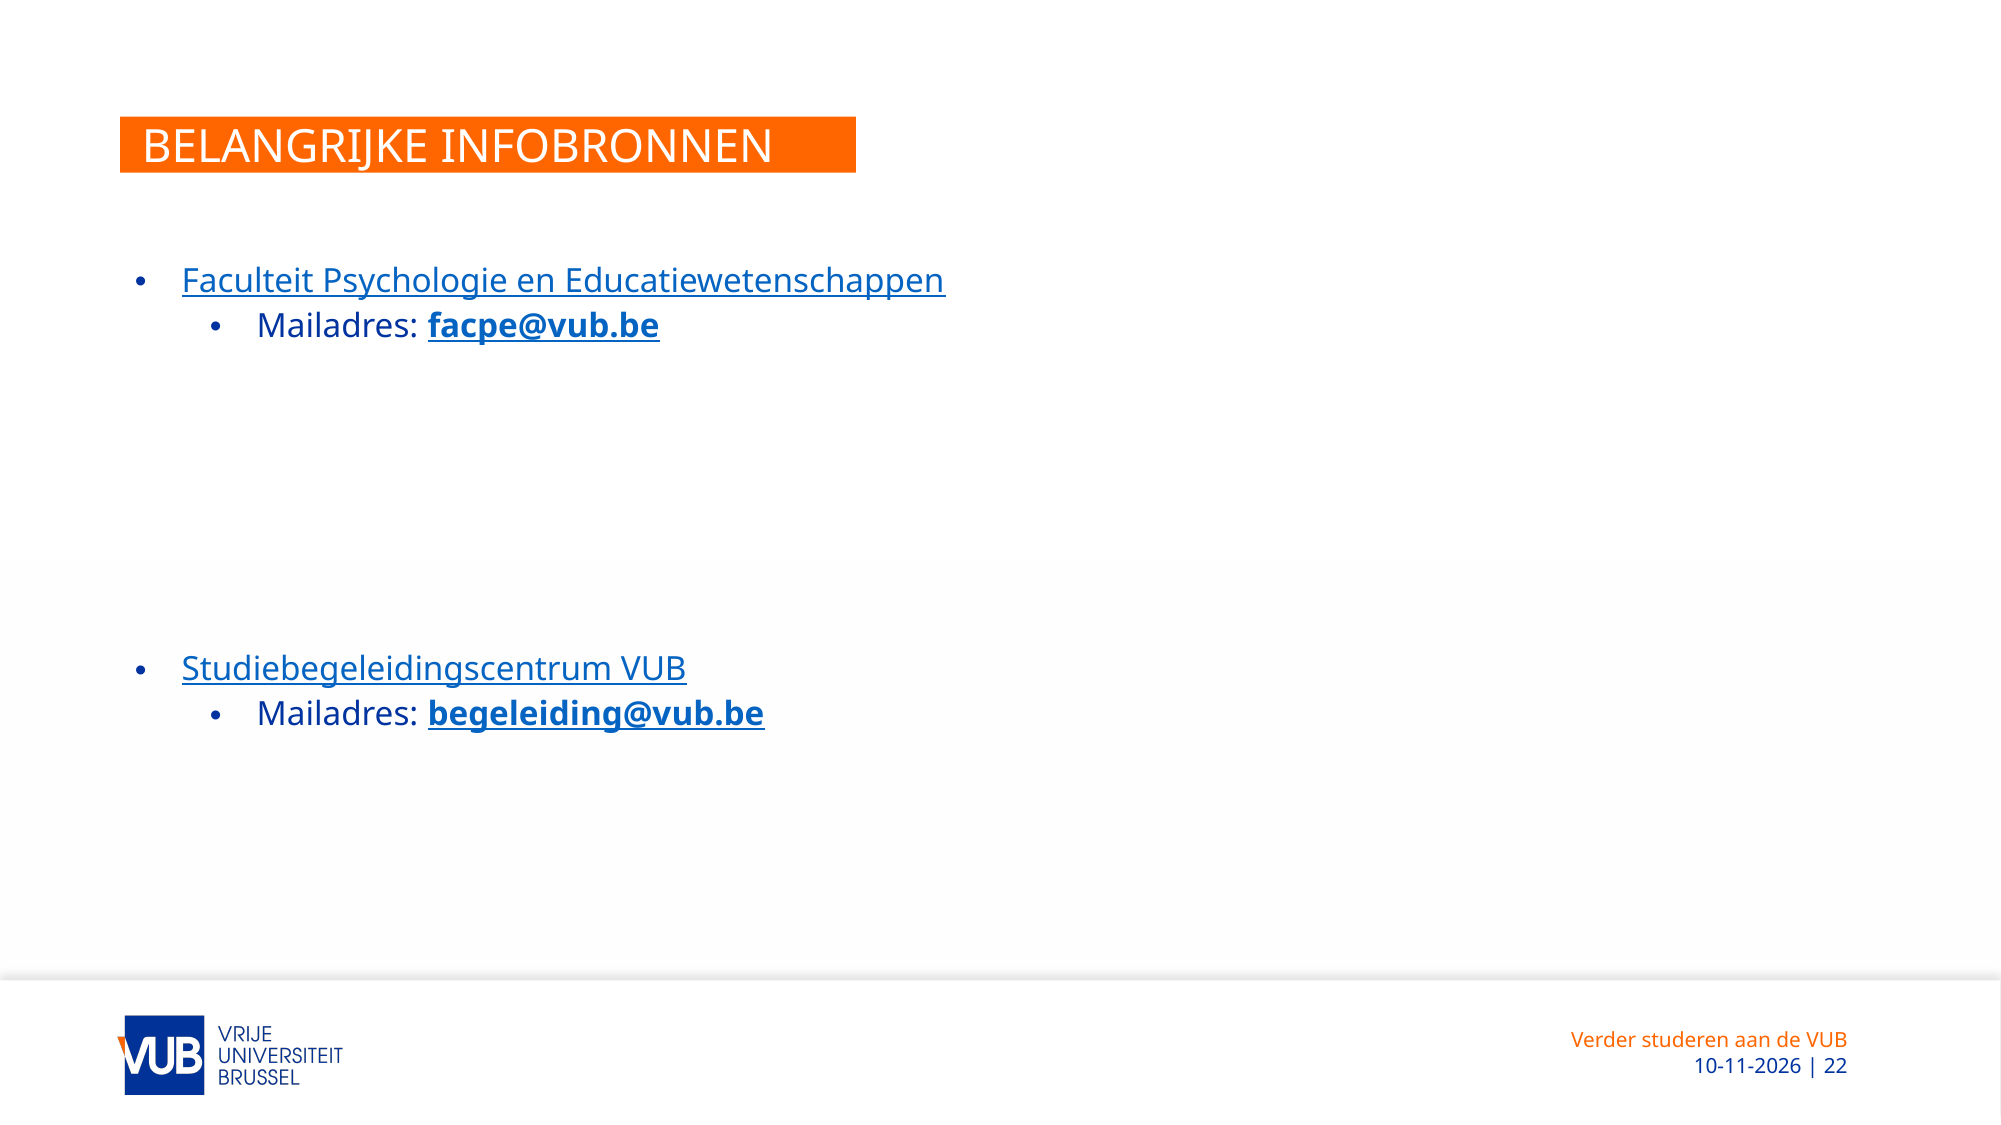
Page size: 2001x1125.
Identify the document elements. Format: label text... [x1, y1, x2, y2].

title Belangrijke infobronnen [120, 116, 856, 173]
text_box Studiebegeleidingscentrum VUB Mailadres: begeleiding@vub.be [120, 639, 1263, 745]
footer Verder studeren aan de VUB [1412, 1027, 1863, 1052]
picture [110, 1000, 357, 1110]
text_box Faculteit Psychologie en Educatiewetenschappen Mailadres: facpe@vub.be [120, 251, 1881, 357]
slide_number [1412, 1052, 1863, 1082]
